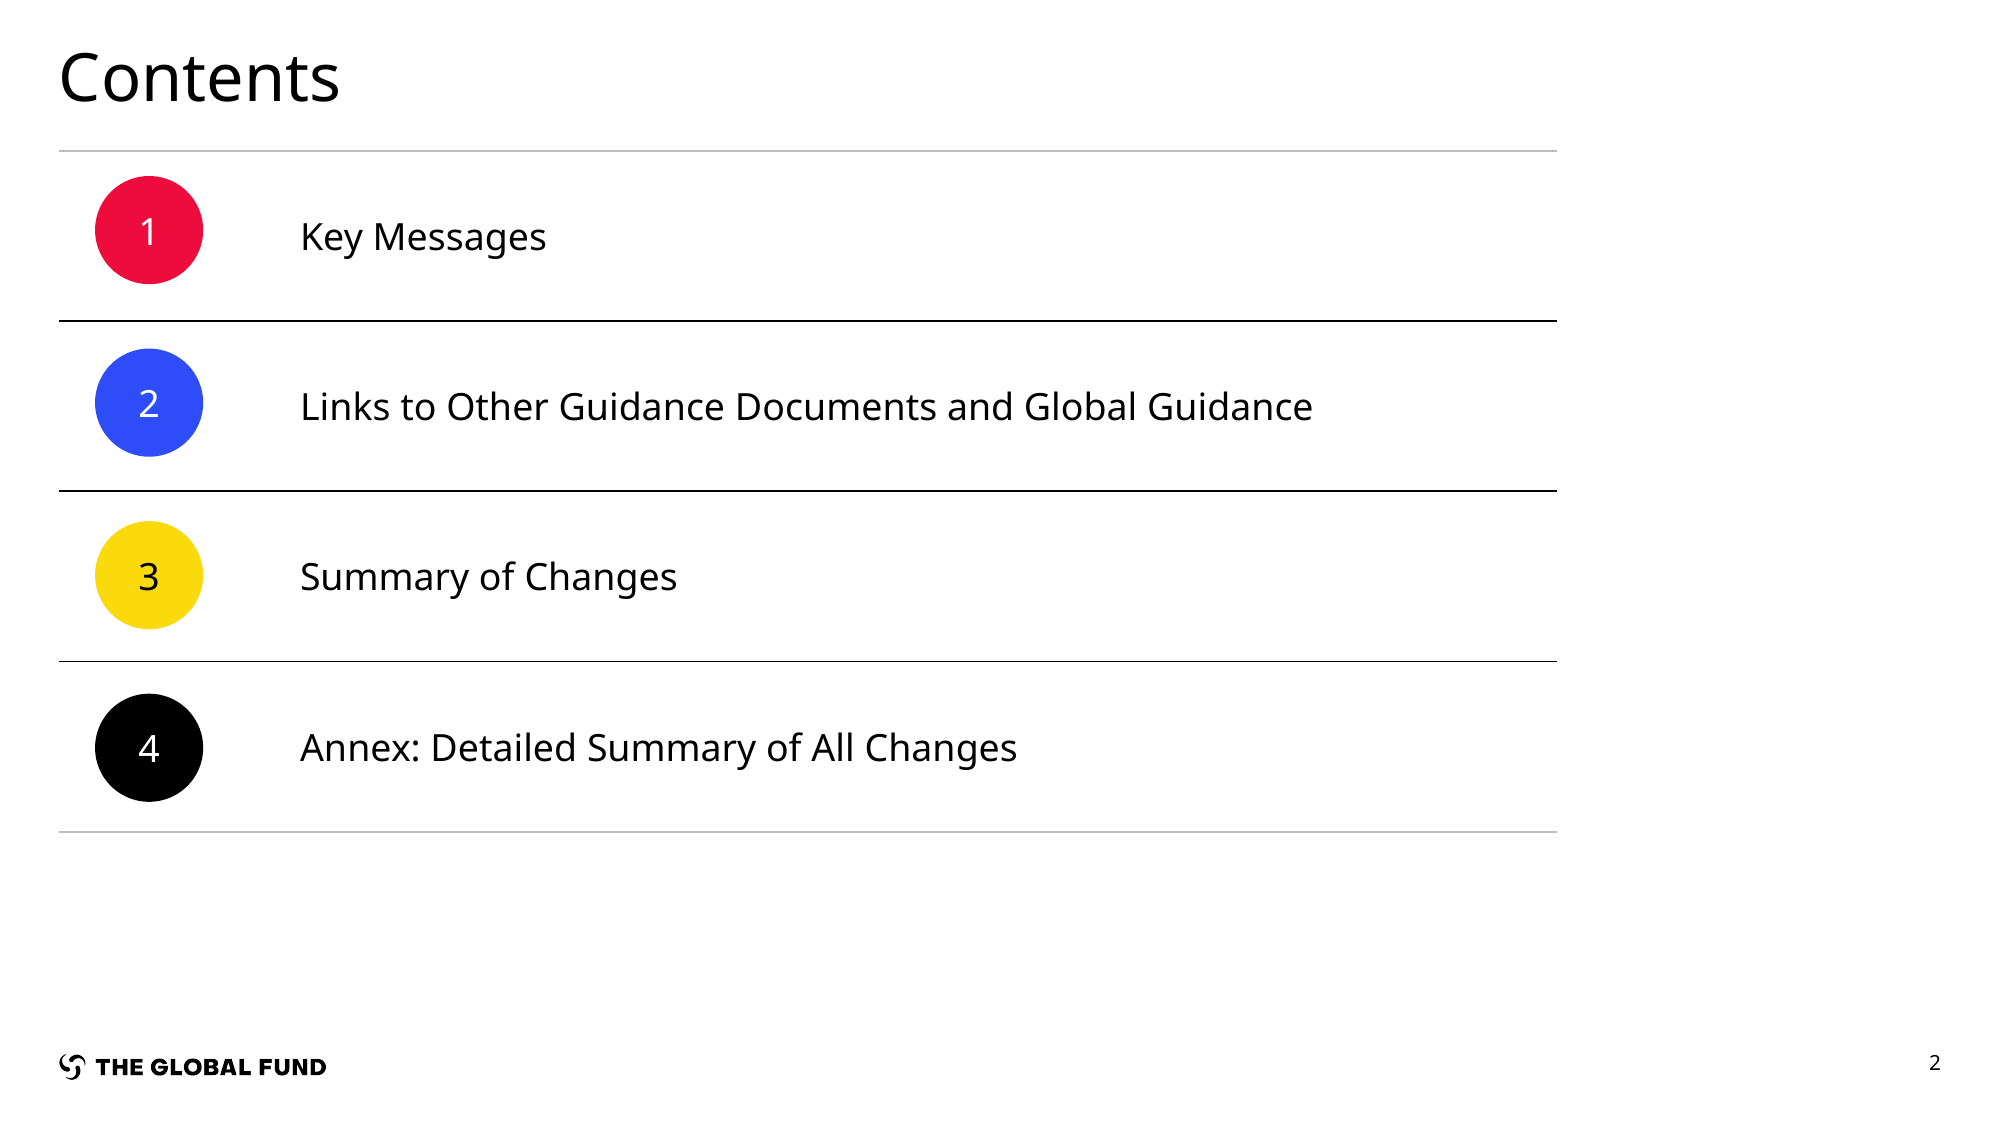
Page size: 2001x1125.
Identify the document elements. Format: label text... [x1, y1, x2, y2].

text_box 3 [95, 521, 203, 629]
table_cell Annex: Detailed Summary of All Changes [285, 662, 1557, 831]
table_cell [59, 322, 285, 490]
text_box 4 [95, 694, 203, 802]
title Contents [59, 44, 1941, 122]
slide_number 2 [1793, 1017, 1941, 1078]
table_cell [59, 662, 285, 831]
text_box 1 [95, 176, 203, 284]
table_cell Links to Other Guidance Documents and Global Guidance [285, 322, 1557, 490]
picture [59, 1054, 326, 1080]
text_box 2 [95, 349, 203, 457]
table_cell Summary of Changes [285, 492, 1557, 661]
table_cell [59, 492, 285, 661]
table_header Key Messages [285, 152, 1557, 320]
table_header [59, 152, 285, 320]
